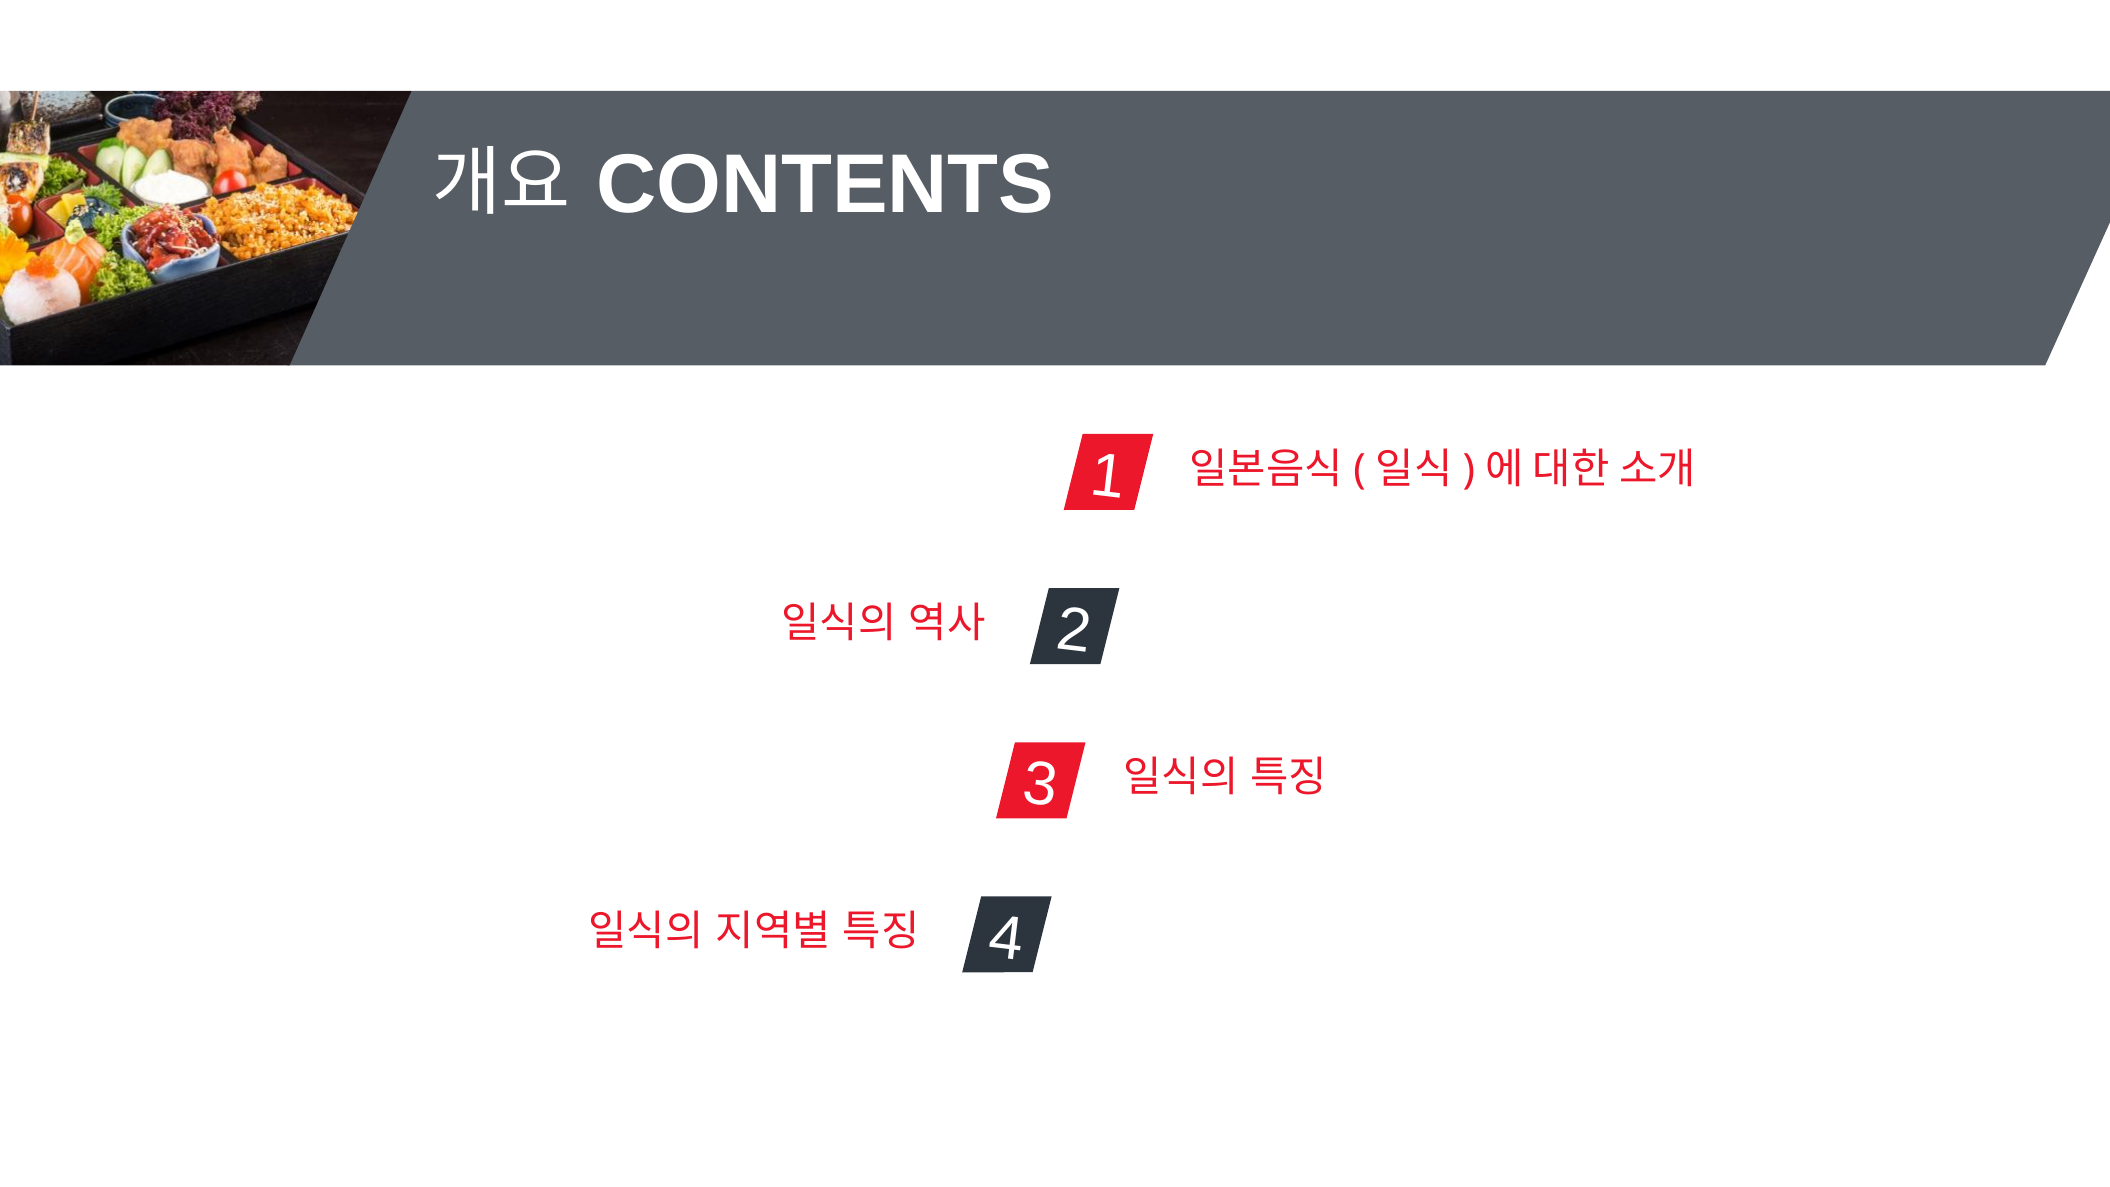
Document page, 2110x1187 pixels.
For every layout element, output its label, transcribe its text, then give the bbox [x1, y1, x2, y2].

text_box [291, 89, 2110, 367]
text_box 1 [1063, 433, 1154, 511]
text_box 일식의 역사 [515, 595, 986, 647]
text_box 개요 [408, 126, 595, 232]
text_box 일식의 특징 [1123, 749, 1607, 800]
text_box 4 [962, 896, 1052, 973]
text_box 3 [996, 742, 1086, 819]
text_box 2 [1029, 588, 1120, 665]
text_box 일본음식(일식)에 대한 소개 [1189, 442, 1717, 493]
text_box [0, 89, 414, 367]
text_box 일식의 지역별 특징 [449, 903, 920, 954]
text_box CONTENTS [596, 128, 1055, 229]
